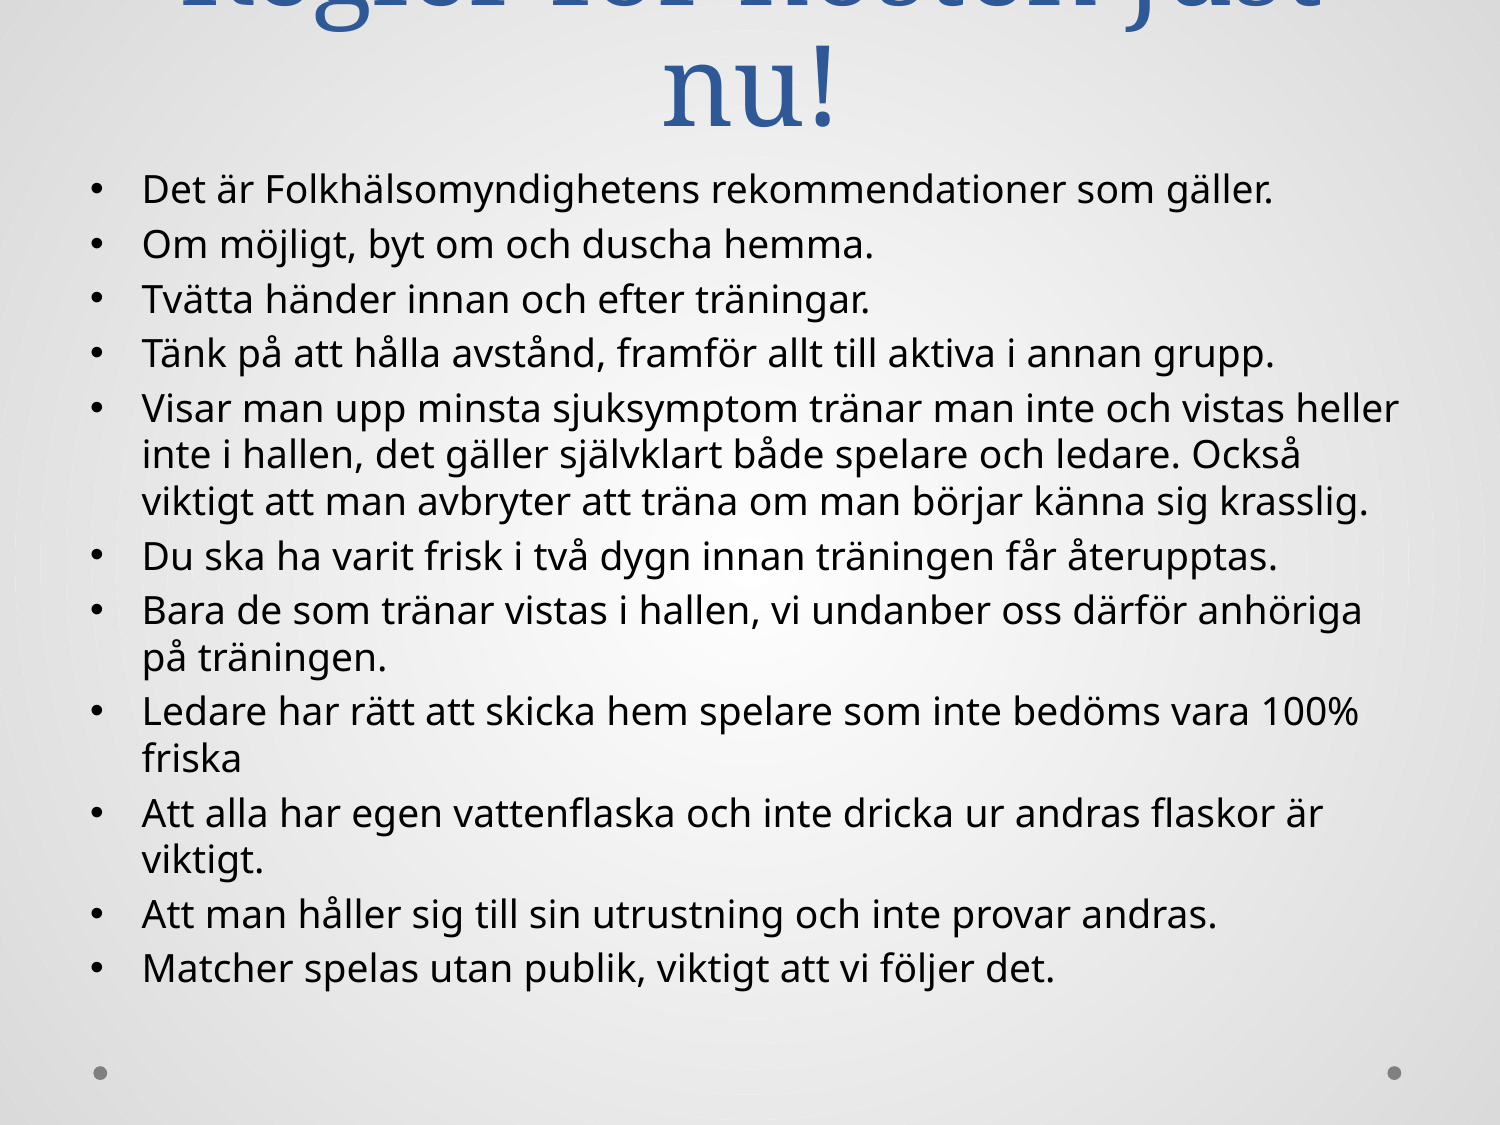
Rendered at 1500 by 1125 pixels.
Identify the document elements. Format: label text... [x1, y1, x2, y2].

list Det är Folkhälsomyndighetens rekommendationer som gäller. Om möjligt, byt om och duscha hemma. Tvätta händer innan och efter träningar. Tänk på att hålla avstånd, framför allt till aktiva i annan grupp. Visar man upp minsta sjuksymptom tränar man inte och vistas heller inte i hallen, det gäller självklart både spelare och ledare. Också viktigt att man avbryter att träna om man börjar känna sig krasslig. Du ska ha varit frisk i två dygn innan träningen får återupptas. Bara de som tränar vistas i hallen, vi undanber oss därför anhöriga på träningen. Ledare har rätt att skicka hem spelare som inte bedöms vara 100% friska Att alla har egen vattenflaska och inte dricka ur andras flaskor är viktigt. Att man håller sig till sin utrustning och inte provar andras. Matcher spelas utan publik, viktigt att vi följer det. [75, 157, 1425, 1044]
title Regler för hösten just nu! [76, 0, 1427, 157]
